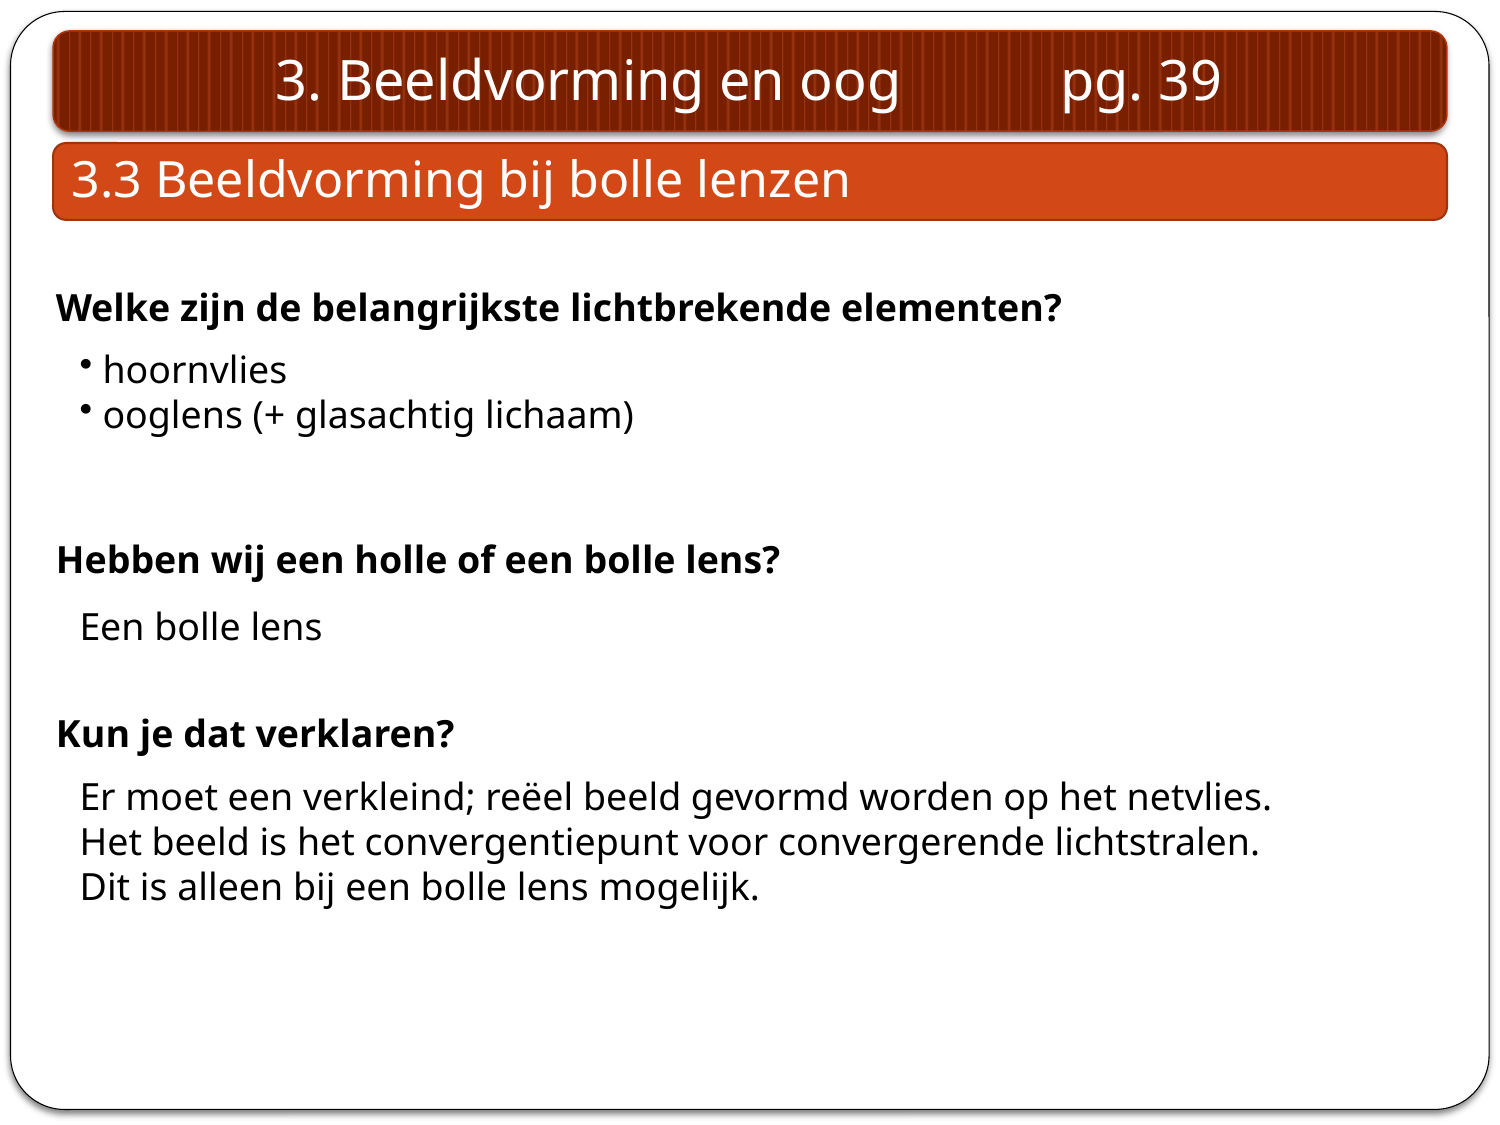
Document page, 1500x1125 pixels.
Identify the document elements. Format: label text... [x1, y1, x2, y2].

text_box Hebben wij een holle of een bolle lens? [41, 528, 1164, 589]
text_box 3.3 Beeldvorming bij bolle lenzen [51, 141, 1449, 221]
text_box Welke zijn de belangrijkste lichtbrekende elementen? [41, 276, 1164, 337]
text_box hoornvlies ooglens (+ glasachtig lichaam) [64, 338, 939, 443]
text_box 3. Beeldvorming en oog pg. 39 [52, 30, 1448, 133]
text_box Er moet een verkleind; reëel beeld gevormd worden op het netvlies. Het beeld is het convergentiepunt voor convergerende lichtstralen. Dit is alleen bij een bolle lens mogelijk. [64, 765, 1400, 916]
text_box Kun je dat verklaren? [41, 702, 1164, 763]
text_box Een bolle lens [64, 595, 349, 656]
